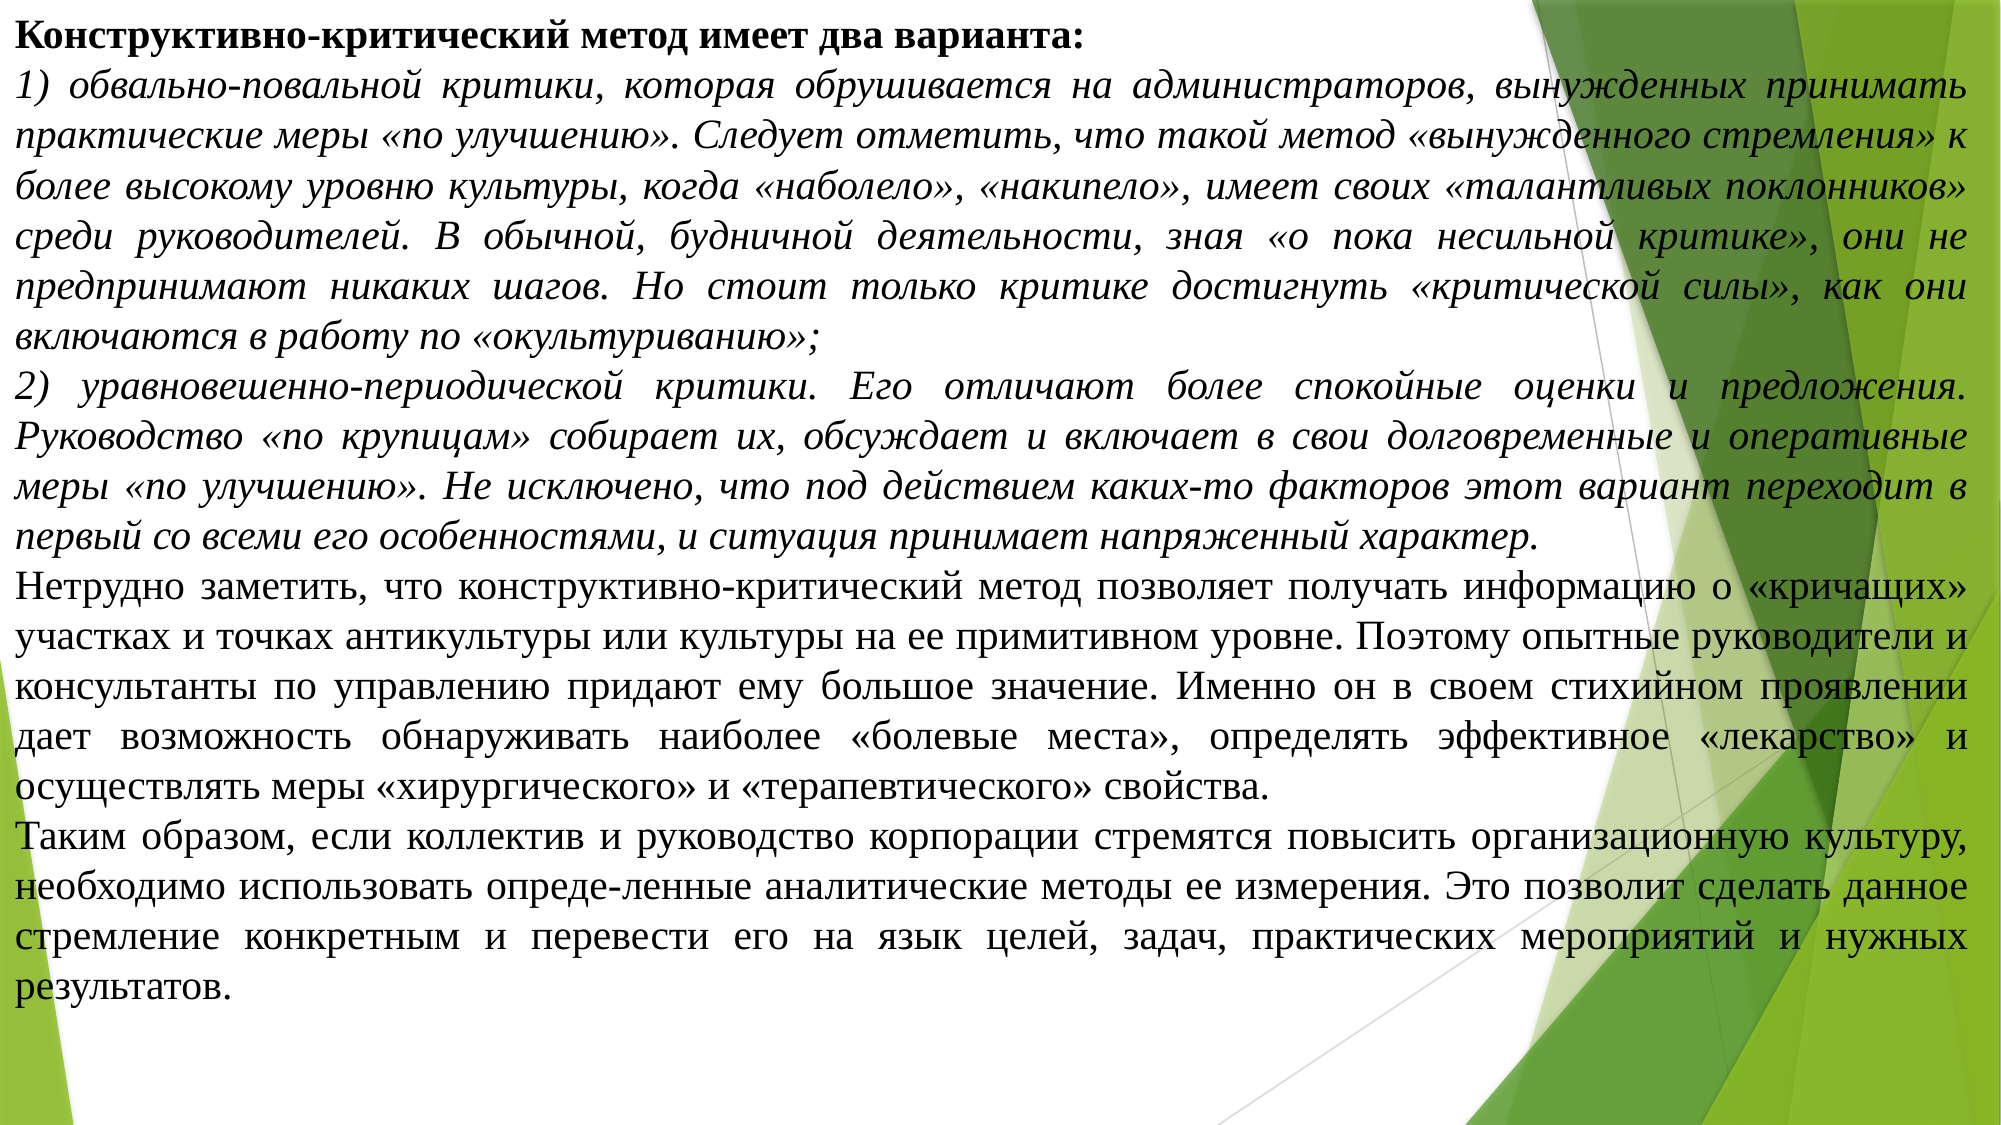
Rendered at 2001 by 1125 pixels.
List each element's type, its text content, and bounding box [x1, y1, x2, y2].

text_box Конструктивно-критический метод имеет два варианта: 1) обвально-повальной критики, которая обрушивается на администраторов, вынужденных принимать практические меры «по улучшению». Следует отметить, что такой метод «вынужденного стремления» к более высокому уровню культуры, когда «наболело», «накипело», имеет своих «талантливых поклонников» среди руководителей. В обычной, будничной деятельности, зная «о пока несильной критике», они не предпринимают никаких шагов. Но стоит только критике достигнуть «критической силы», как они включаются в работу по «окультуриванию»; 2) уравновешенно-периодической критики. Его отличают более спокойные оценки и предложения. Руководство «по крупицам» собирает их, обсуждает и включает в свои долговременные и оперативные меры «по улучшению». Не исключено, что под действием каких-то факторов этот вариант переходит в первый со всеми его особенностями, и ситуация принимает напряженный характер. Нетрудно заметить, что конструктивно-критический метод позволяет получать информацию о «кричащих» участках и точках антикультуры или культуры на ее примитивном уровне. Поэтому опытные руководители и консультанты по управлению придают ему большое значение. Именно он в своем стихийном проявлении дает возможность обнаруживать наиболее «болевые места», определять эффективное «лекарство» и осуществлять меры «хирургического» и «терапевтического» свойства. Таким образом, если коллектив и руководство корпорации стремятся повысить организационную культуру, необходимо использовать опреде-ленные аналитические методы ее измерения. Это позволит сделать данное стремление конкретным и перевести его на язык целей, задач, практических мероприятий и нужных результатов. [0, 0, 1984, 1016]
